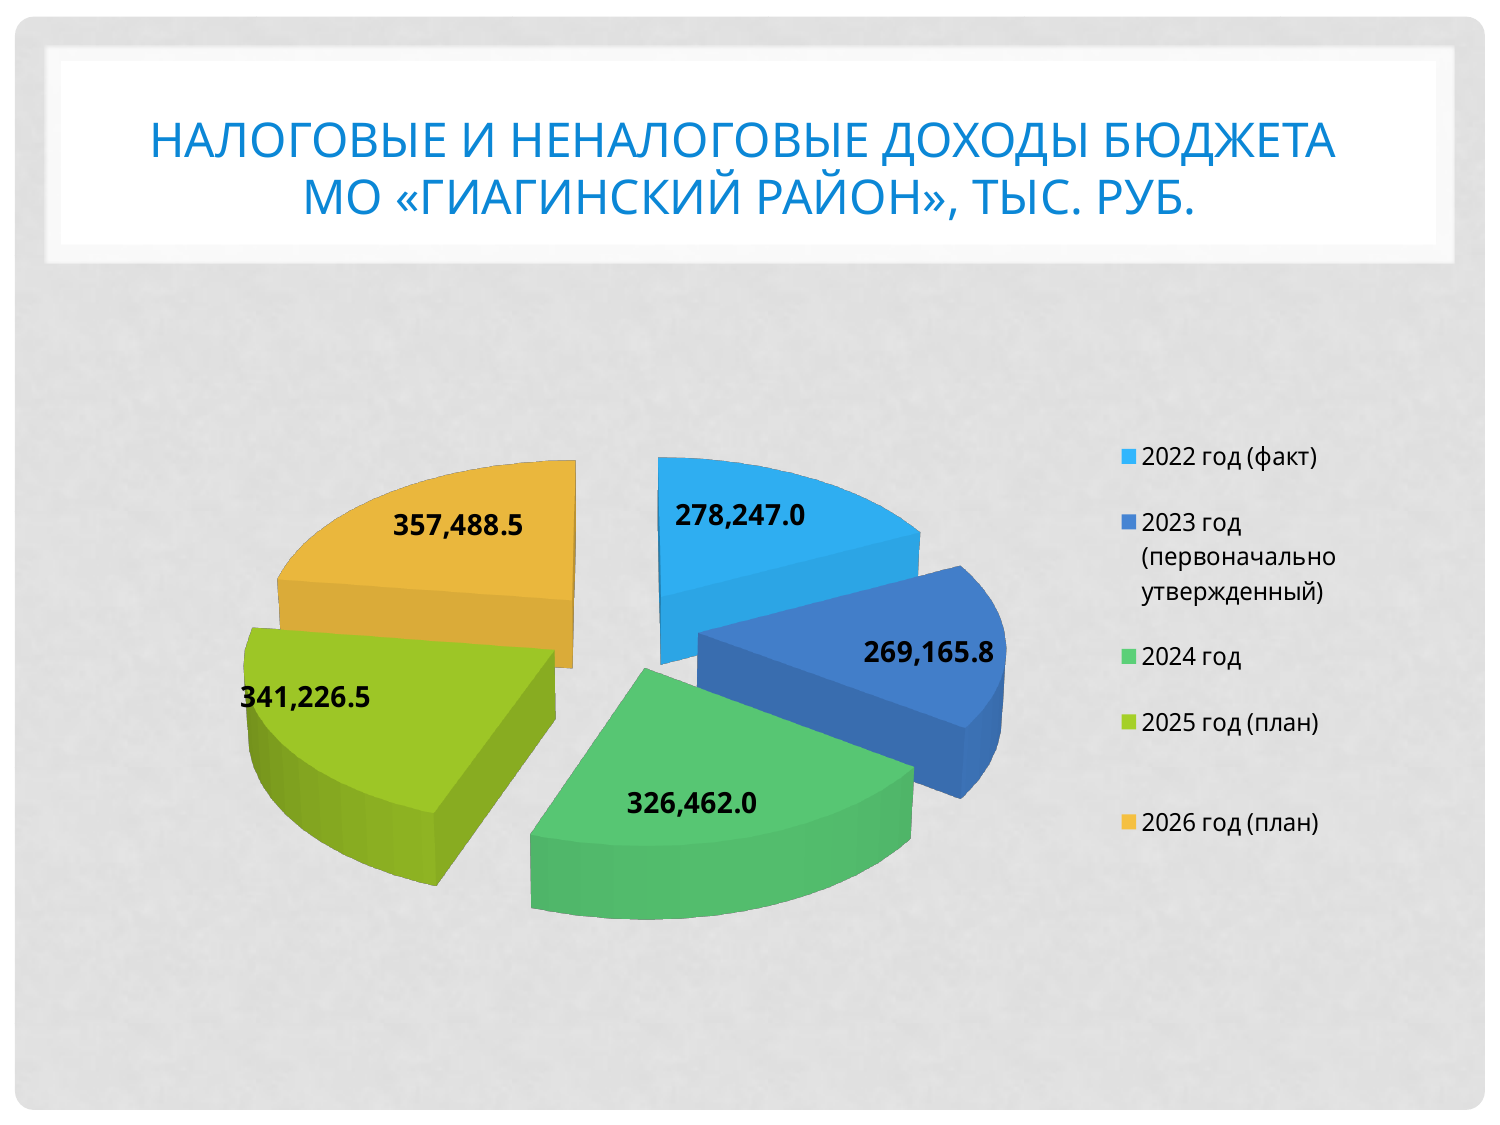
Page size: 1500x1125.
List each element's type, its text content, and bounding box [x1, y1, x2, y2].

title Налоговые и неналоговые доходы бюджета МО «Гиагинский район», тыс. руб. [76, 66, 1424, 268]
chart [147, 337, 1400, 1048]
